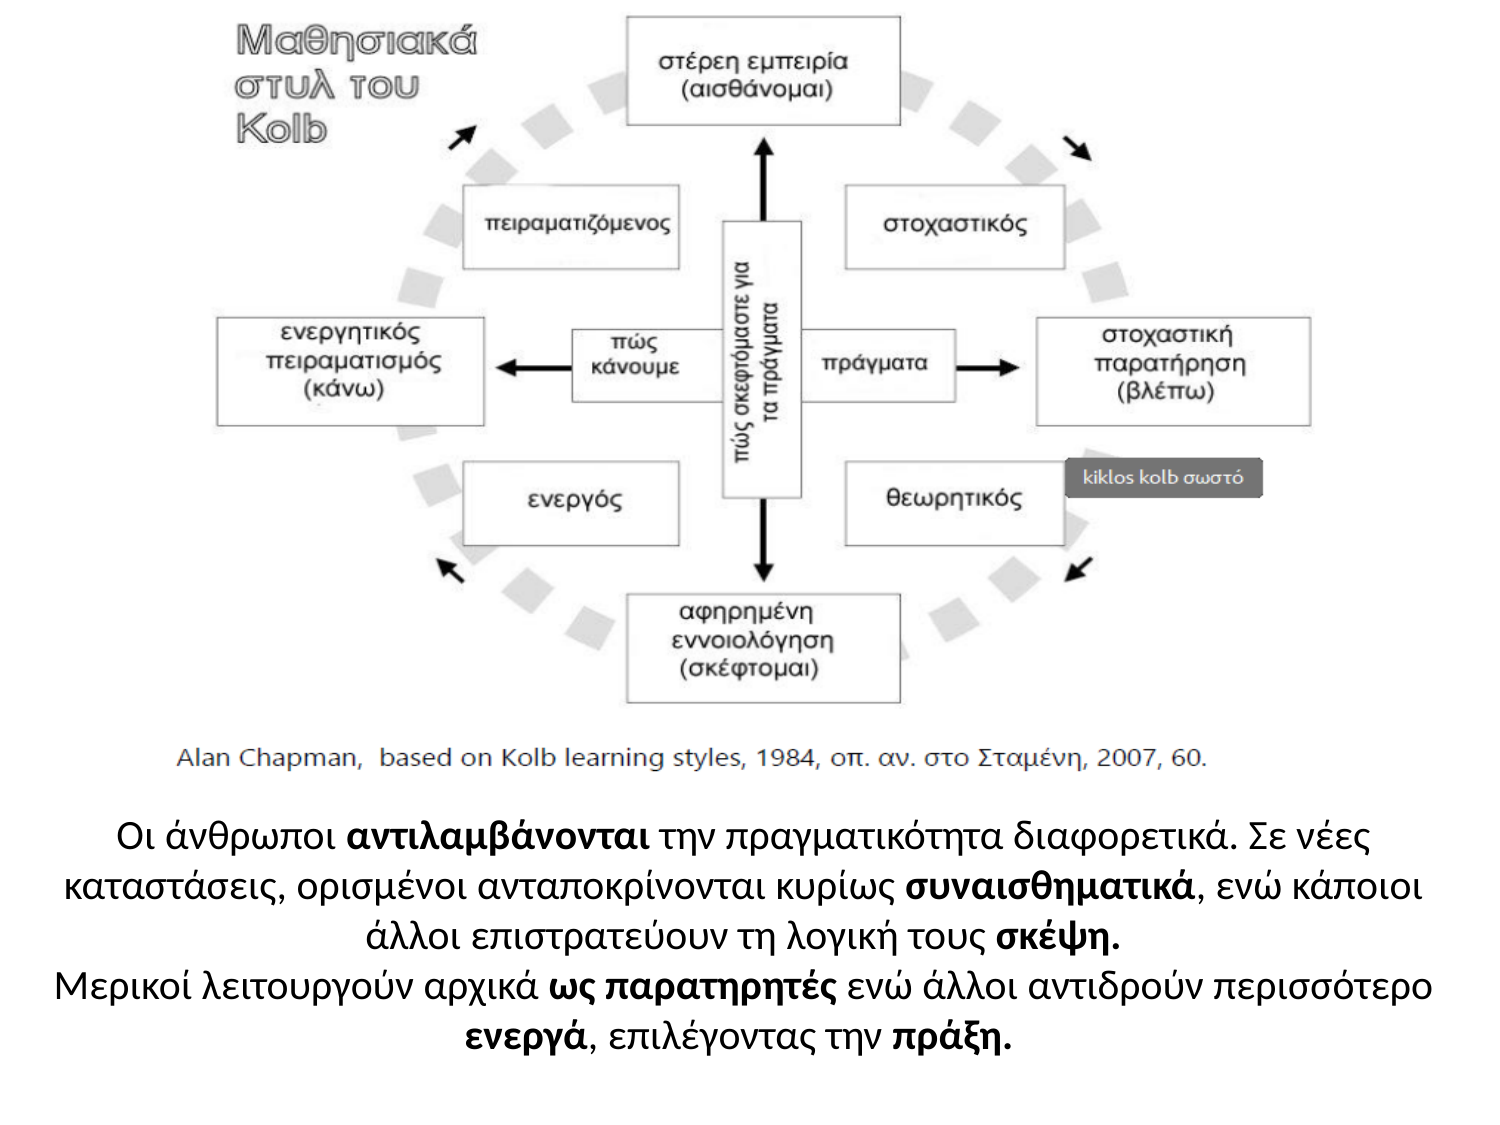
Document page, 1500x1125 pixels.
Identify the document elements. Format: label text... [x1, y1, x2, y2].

picture [5, 4, 1500, 781]
text_box Οι άνθρωποι αντιλαμβάνονται την πραγματικότητα διαφορετικά. Σε νέες καταστάσεις, ορισμένοι ανταποκρίνονται κυρίως συναισθηματικά, ενώ κάποιοι άλλοι επιστρατεύουν τη λογική τους σκέψη. Μερικοί λειτουργούν αρχικά ως παρατηρητές ενώ άλλοι αντιδρούν περισσότερο ενεργά, επιλέγοντας την πράξη. [24, 800, 1463, 1065]
